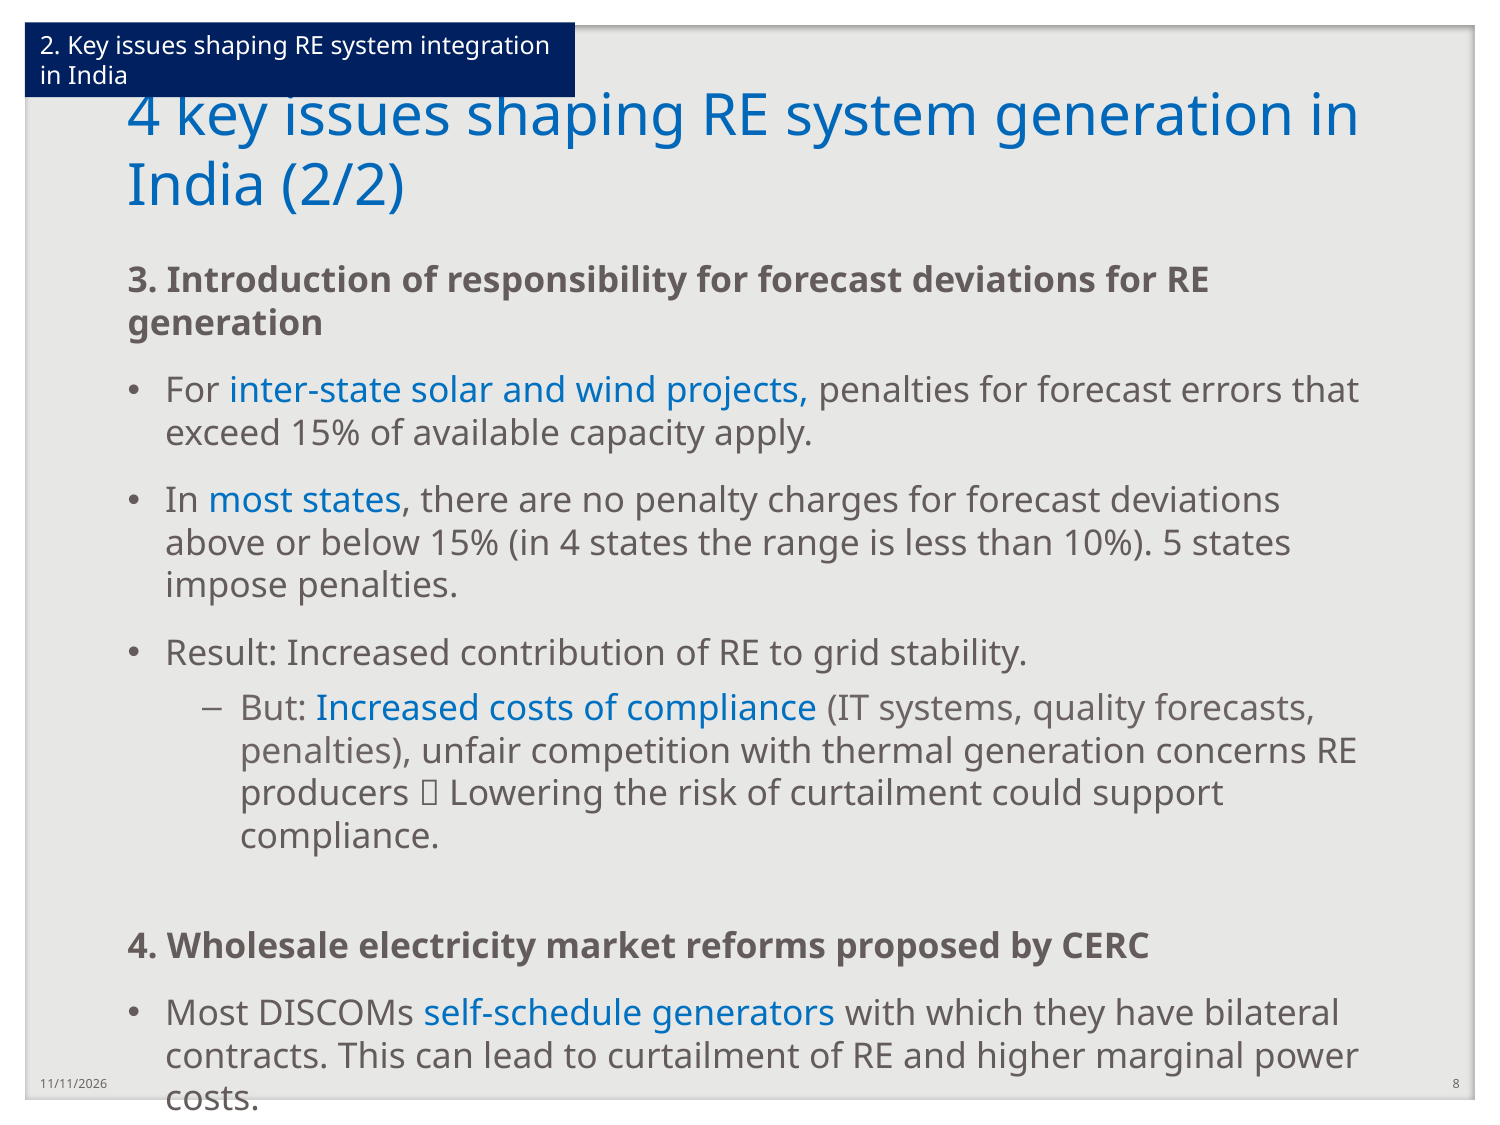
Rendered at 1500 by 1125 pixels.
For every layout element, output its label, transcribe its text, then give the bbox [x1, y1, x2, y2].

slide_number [24, 1069, 375, 1100]
title 4 key issues shaping RE system generation in India (2/2) [112, 68, 1388, 225]
list 3. Introduction of responsibility for forecast deviations for RE generation For inter-state solar and wind projects, penalties for forecast errors that exceed 15% of available capacity apply. In most states, there are no penalty charges for forecast deviations above or below 15% (in 4 states the range is less than 10%). 5 states impose penalties. Result: Increased contribution of RE to grid stability. But: Increased costs of compliance (IT systems, quality forecasts, penalties), unfair competition with thermal generation concerns RE producers  Lowering the risk of curtailment could support compliance. 4. Wholesale electricity market reforms proposed by CERC Most DISCOMs self‑schedule generators with which they have bilateral contracts. This can lead to curtailment of RE and higher marginal power costs. Result: Centralized day-ahead scheduling and real-time dispatch to create a liquid power market that could generate time and locational price signals. [112, 249, 1388, 1044]
text_box 2. Key issues shaping RE system integration in India [24, 22, 575, 98]
slide_number 8 [1125, 1069, 1475, 1100]
